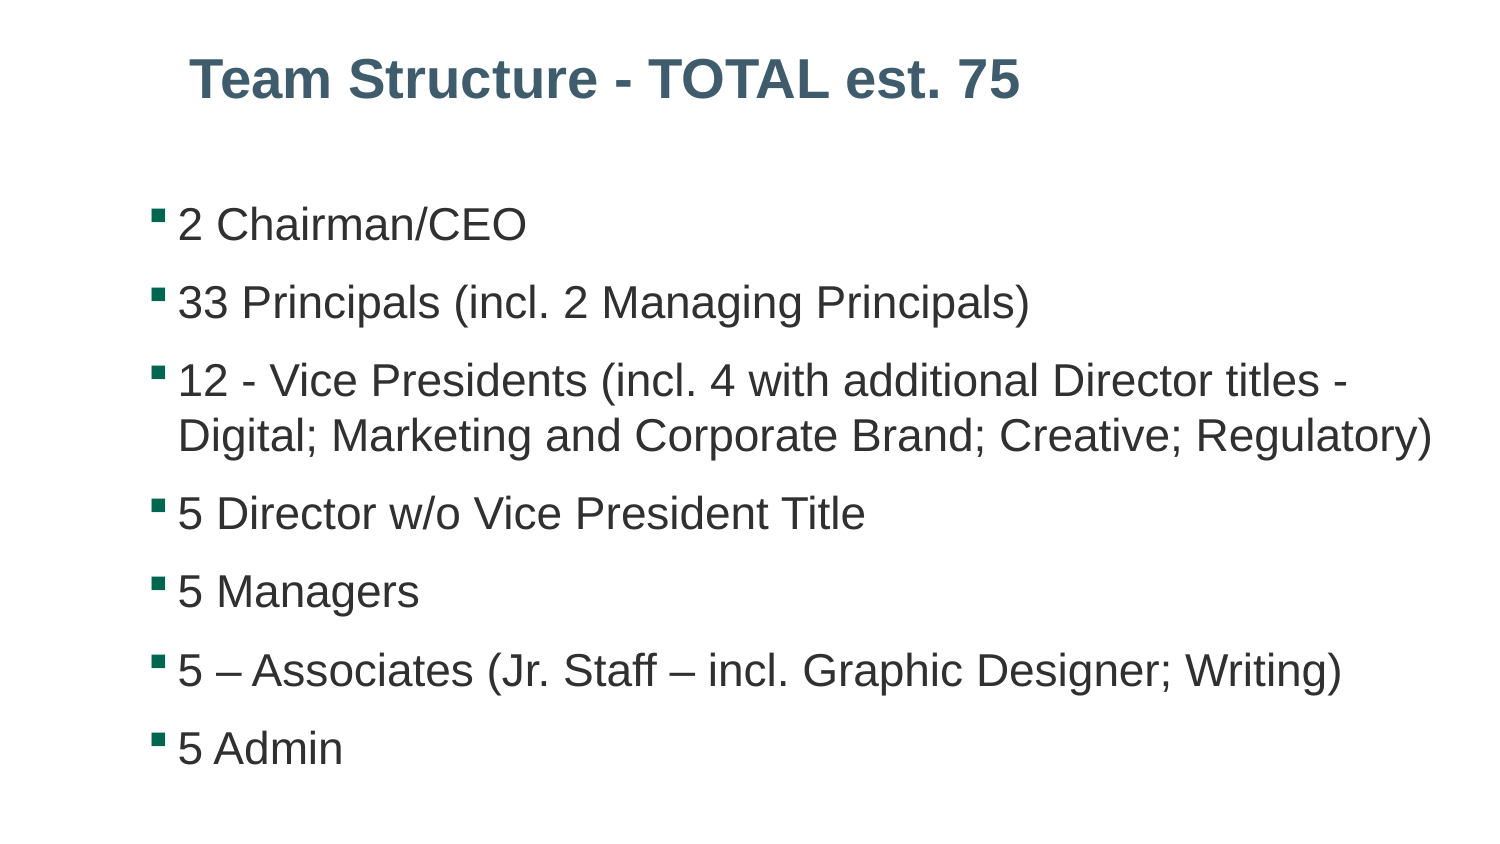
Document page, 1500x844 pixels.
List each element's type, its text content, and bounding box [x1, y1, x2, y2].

title Team Structure - TOTAL est. 75 [174, 34, 1429, 185]
list 2 Chairman/CEO 33 Principals (incl. 2 Managing Principals) 12 - Vice Presidents (incl. 4 with additional Director titles - Digital; Marketing and Corporate Brand; Creative; Regulatory) 5 Director w/o Vice President Title 5 Managers 5 – Associates (Jr. Staff – incl. Graphic Designer; Writing) 5 Admin [132, 186, 1496, 787]
